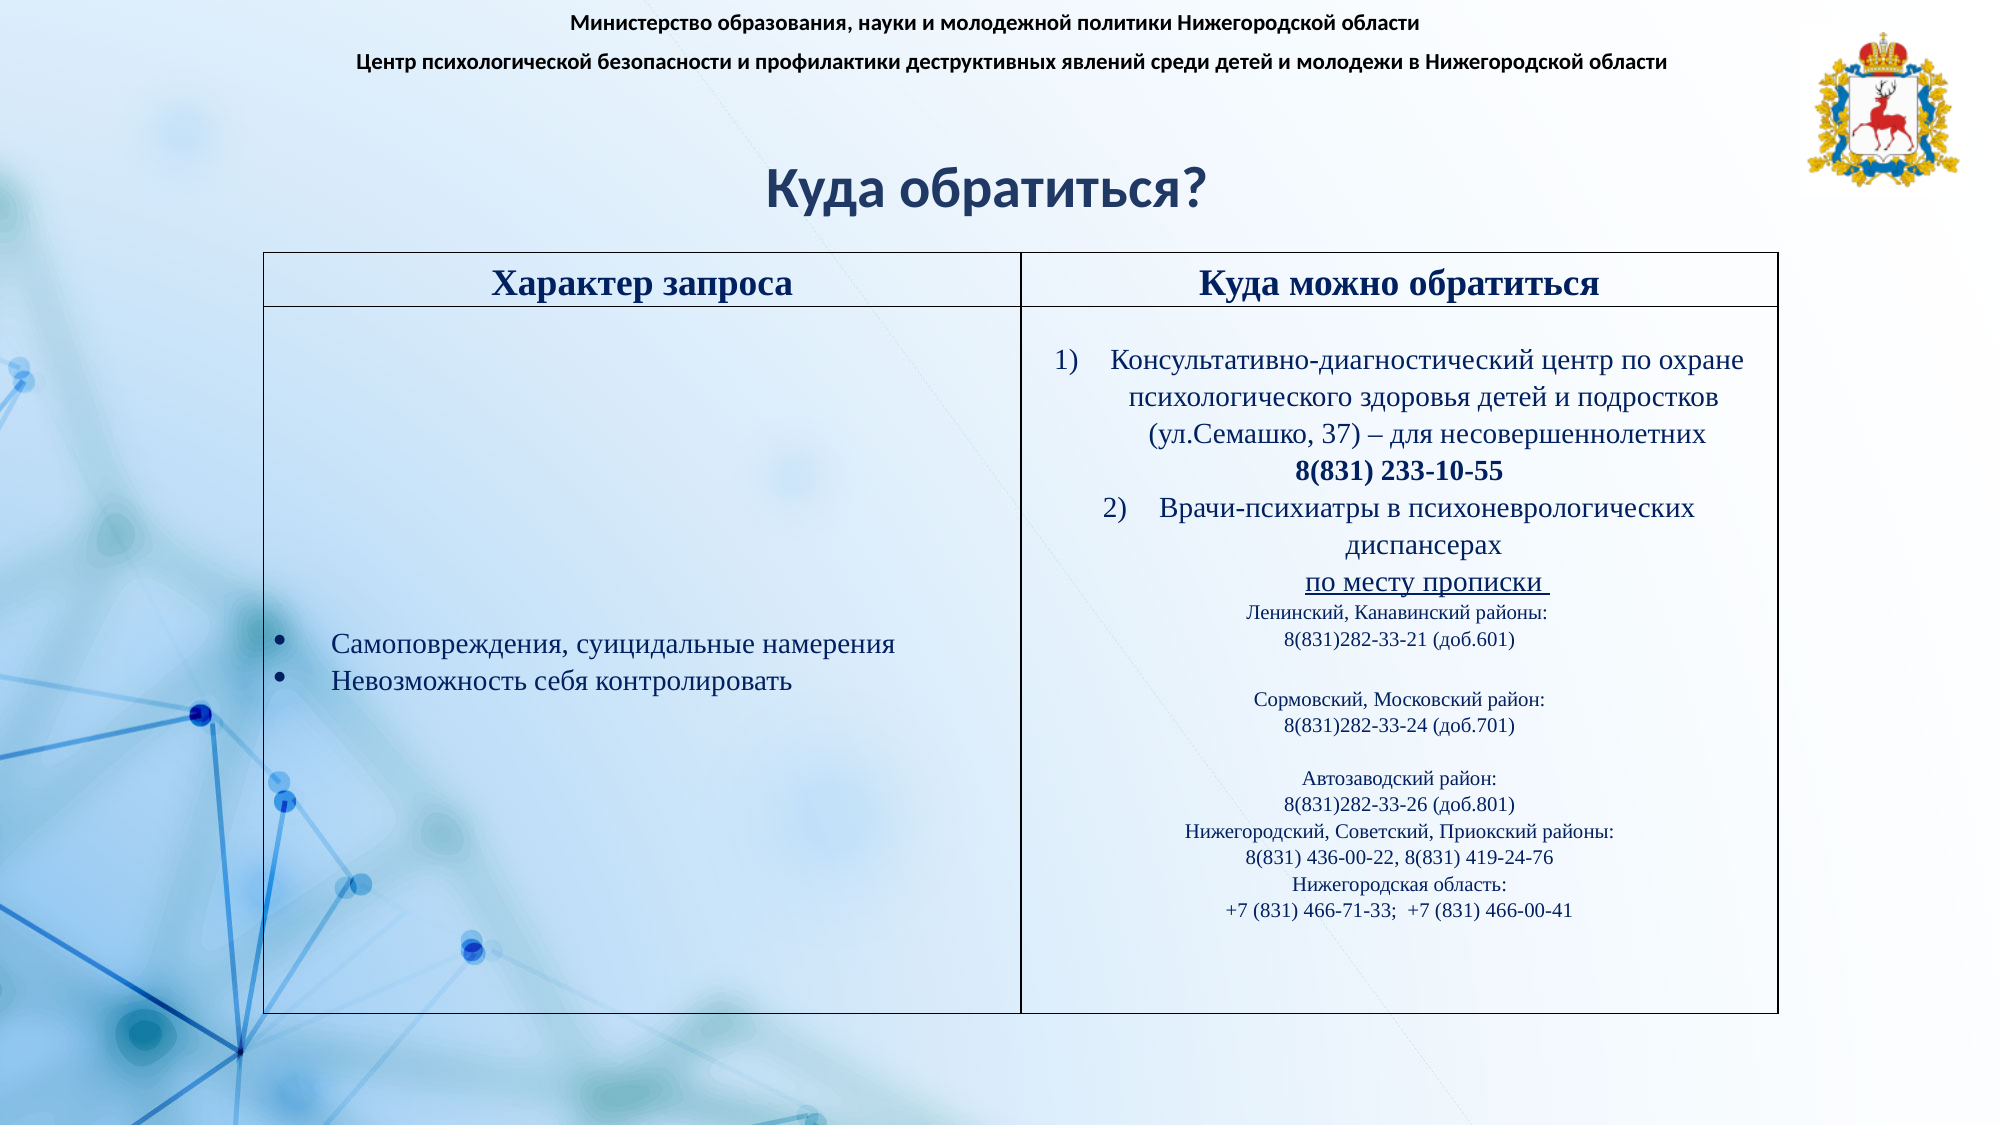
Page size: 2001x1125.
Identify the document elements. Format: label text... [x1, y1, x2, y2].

table_header Куда можно обратиться [1022, 253, 1777, 306]
text_box Министерство образования, науки и молодежной политики Нижегородской области [555, 0, 1804, 39]
table_cell Самоповреждения, суицидальные намерения Невозможность себя контролировать [264, 307, 1020, 1013]
table_cell Консультативно-диагностический центр по охране психологического здоровья детей и подростков (ул.Семашко, 37) – для несовершеннолетних 8(831) 233-10-55 Врачи-психиатры в психоневрологических диспансерах по месту прописки Ленинский, Канавинский районы: 8(831)282-33-21 (доб.601) Сормовский, Московский район: 8(831)282-33-24 (доб.701) Автозаводский район: 8(831)282-33-26 (доб.801) Нижегородский, Советский, Приокский районы: 8(831) 436-00-22, 8(831) 419-24-76 Нижегородская область: +7 (831) 466-71-33; +7 (831) 466-00-41 [1022, 307, 1777, 1013]
text_box Центр психологической безопасности и профилактики деструктивных явлений среди детей и молодежи в Нижегородской области [341, 39, 1801, 82]
picture [0, 0, 2000, 1125]
text_box Куда обратиться? [752, 141, 1224, 227]
table_header Характер запроса [264, 253, 1020, 306]
